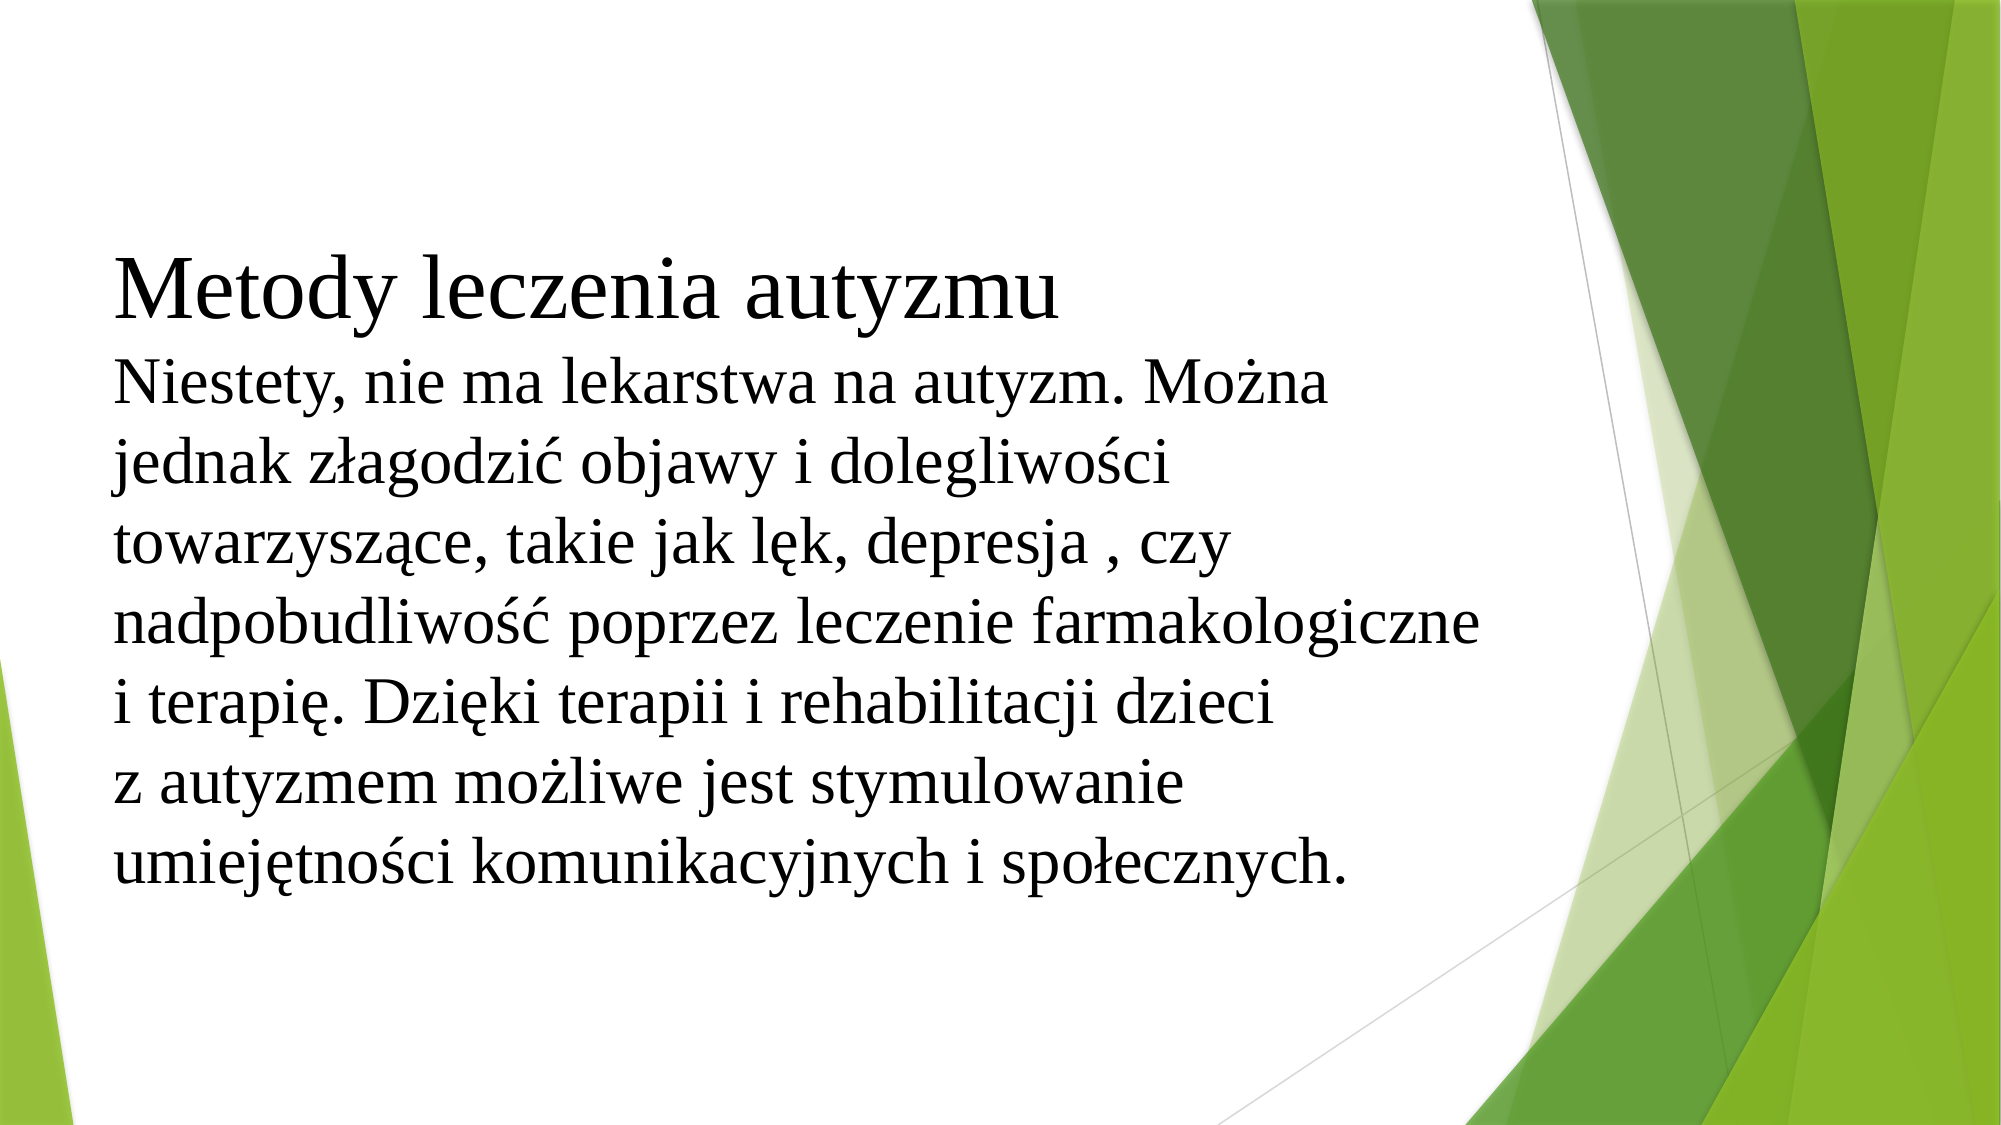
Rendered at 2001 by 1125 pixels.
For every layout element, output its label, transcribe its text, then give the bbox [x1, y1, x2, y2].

text_box Metody leczenia autyzmu Niestety, nie ma lekarstwa na autyzm. Można jednak złagodzić objawy i dolegliwości towarzyszące, takie jak lęk, depresja , czy nadpobudliwość poprzez leczenie farmakologiczne i terapię. Dzięki terapii i rehabilitacji dzieci z autyzmem możliwe jest stymulowanie umiejętności komunikacyjnych i społecznych. [98, 219, 1503, 904]
